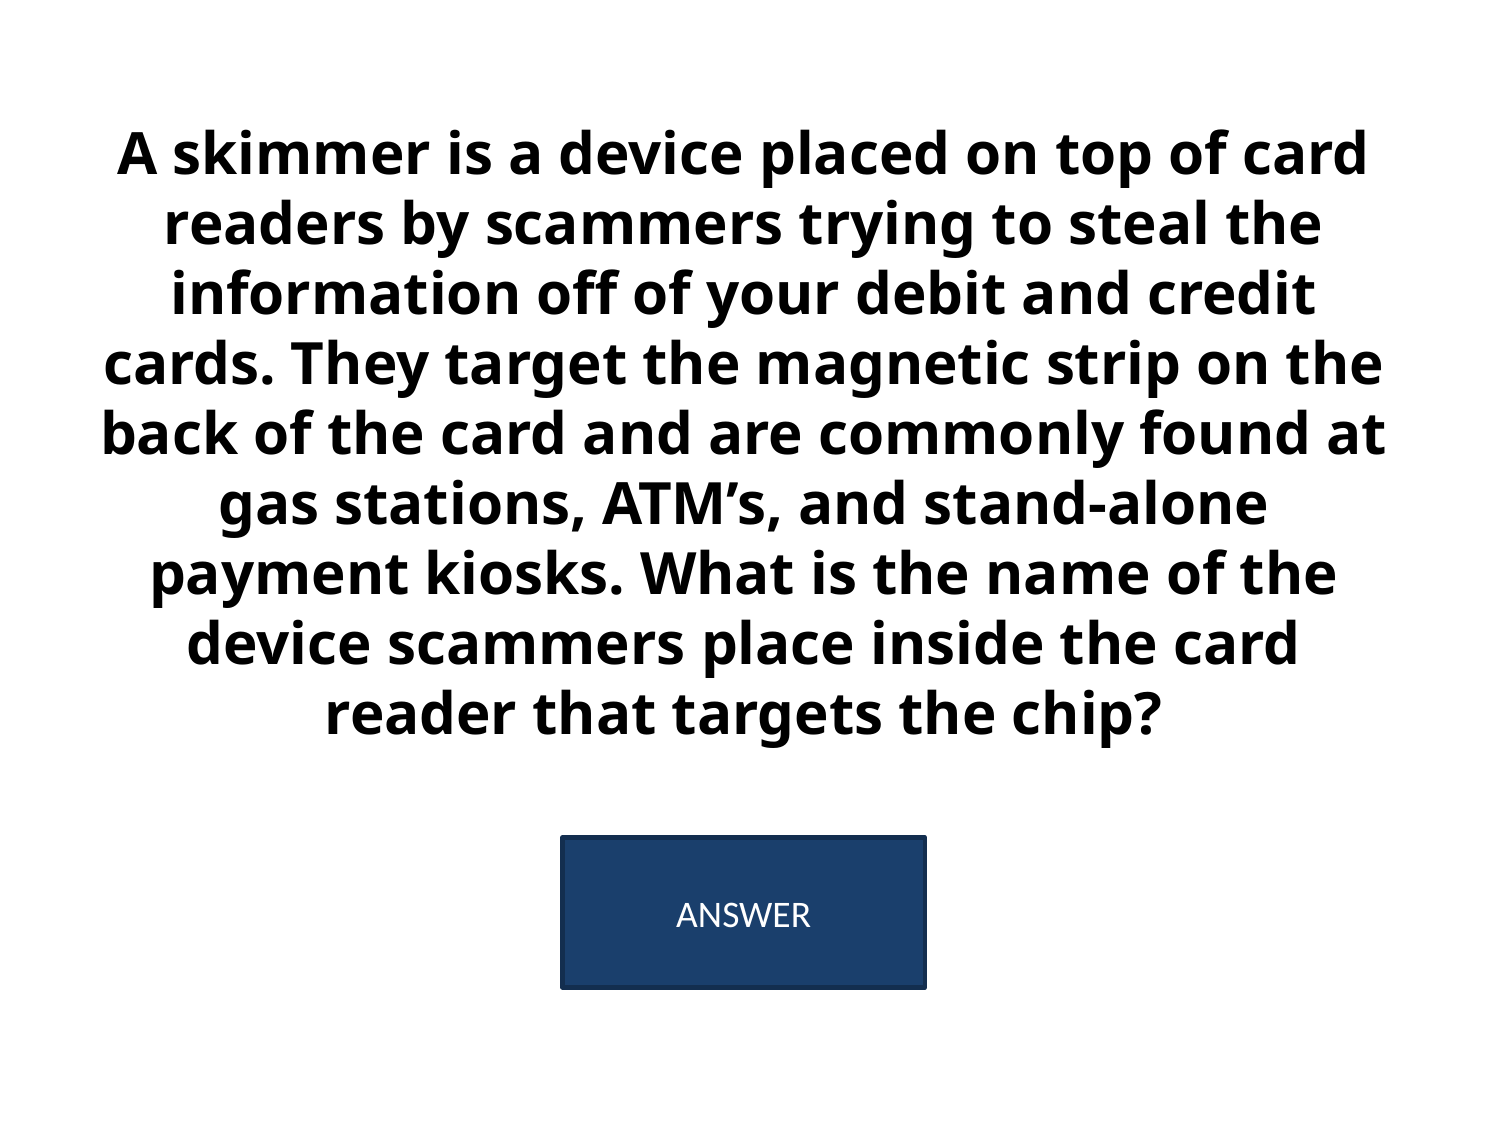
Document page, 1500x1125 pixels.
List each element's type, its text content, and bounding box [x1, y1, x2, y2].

title A skimmer is a device placed on top of card readers by scammers trying to steal the information off of your debit and credit cards. They target the magnetic strip on the back of the card and are commonly found at gas stations, ATM’s, and stand-alone payment kiosks. What is the name of the device scammers place inside the card reader that targets the chip? [68, 337, 1419, 525]
